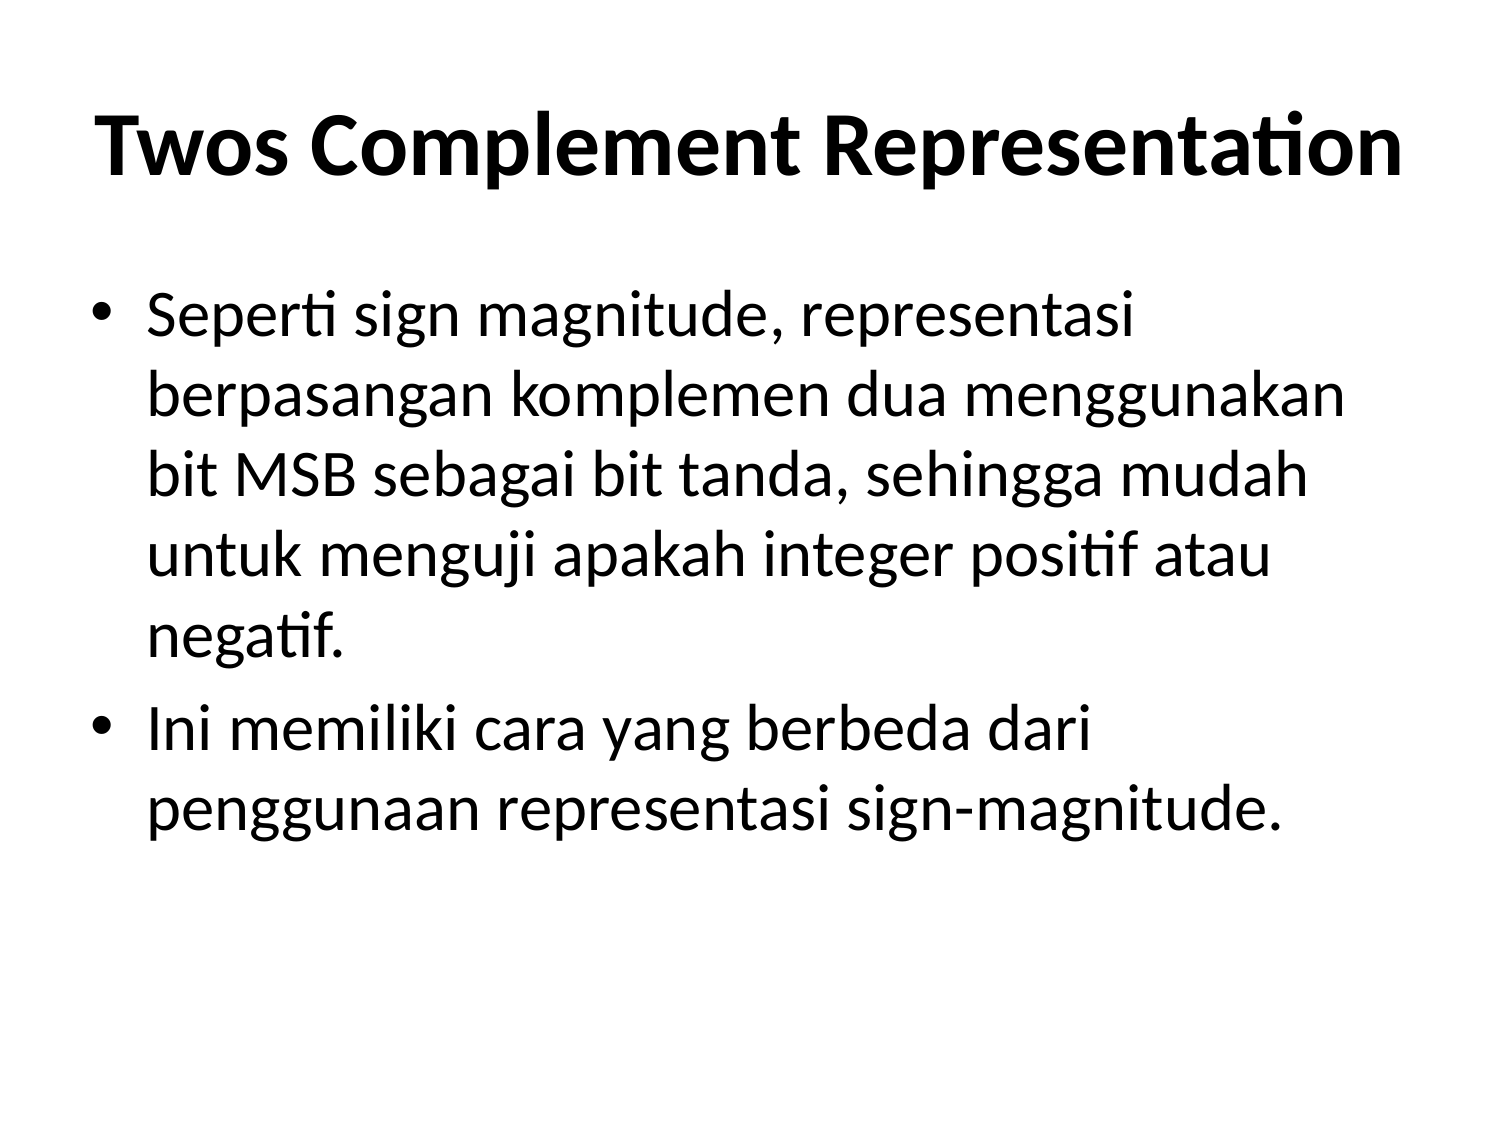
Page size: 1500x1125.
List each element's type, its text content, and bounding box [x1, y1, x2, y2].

title Twos Complement Representation [75, 45, 1425, 233]
list Seperti sign magnitude, representasi berpasangan komplemen dua menggunakan bit MSB sebagai bit tanda, sehingga mudah untuk menguji apakah integer positif atau negatif. Ini memiliki cara yang berbeda dari penggunaan representasi sign-magnitude. [75, 262, 1425, 1005]
